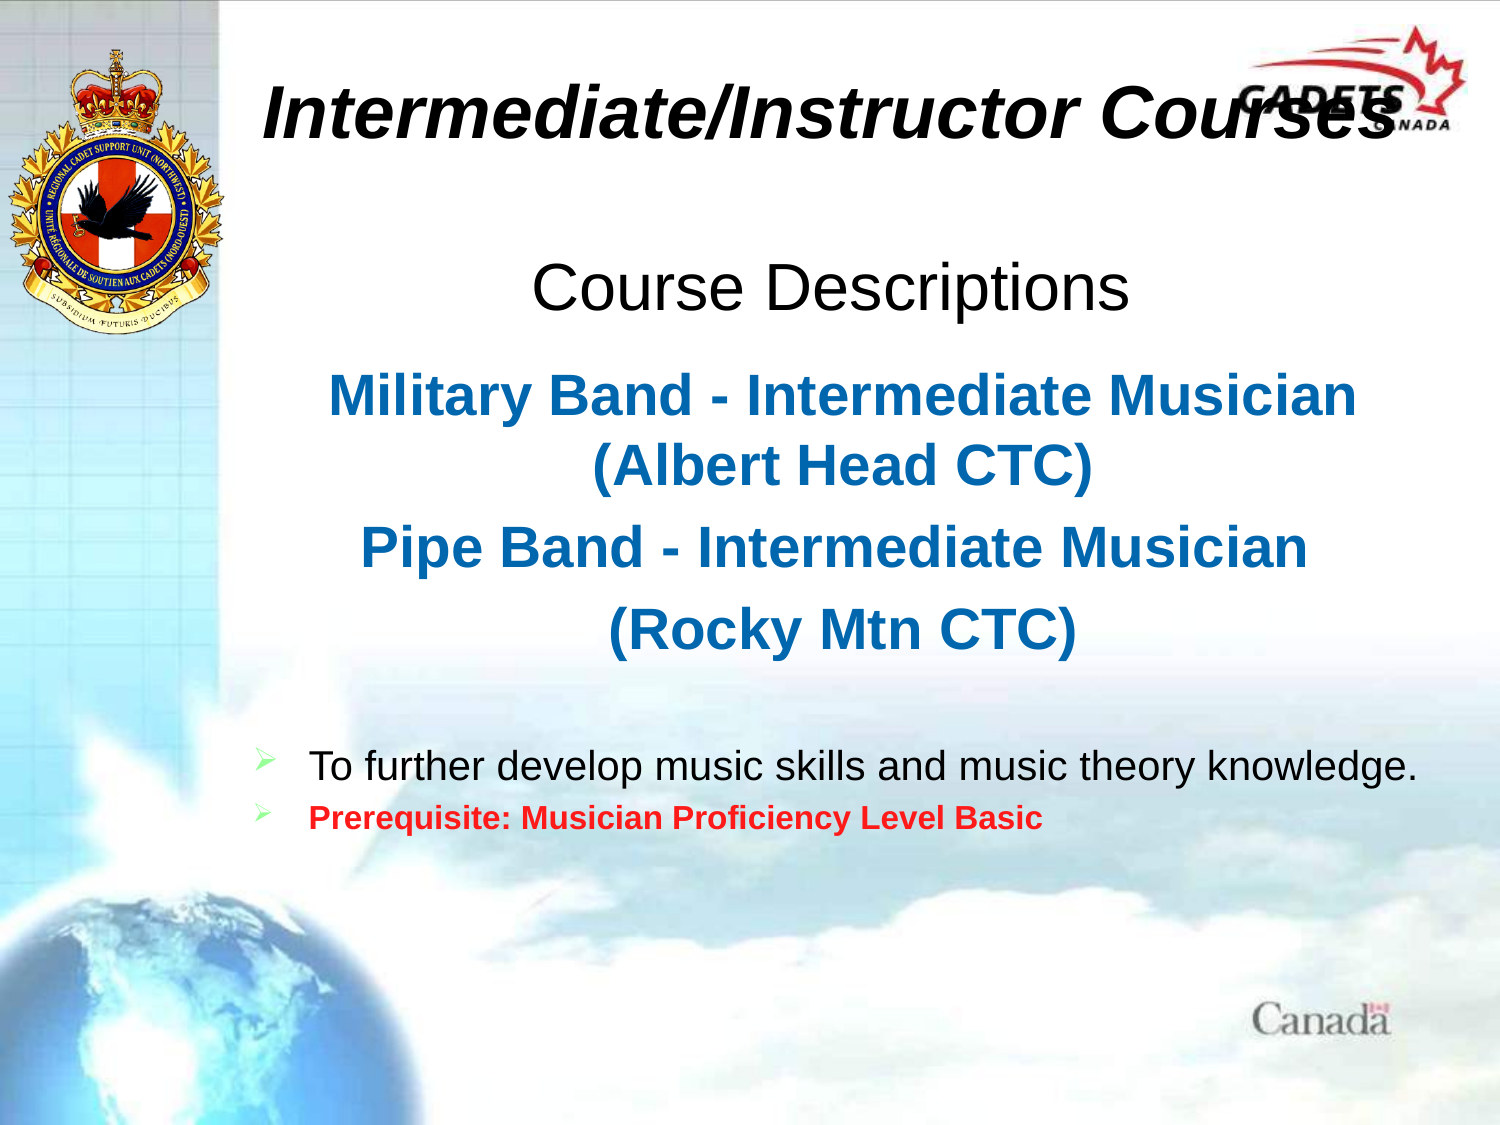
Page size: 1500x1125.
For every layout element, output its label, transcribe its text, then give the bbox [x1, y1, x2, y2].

picture [0, 0, 1500, 1125]
title Intermediate/Instructor Courses Course Descriptions [237, 99, 1425, 287]
list Military Band - Intermediate Musician (Albert Head CTC) Pipe Band - Intermediate Musician (Rocky Mtn CTC) To further develop music skills and music theory knowledge. Prerequisite: Musician Proficiency Level Basic [237, 350, 1450, 955]
text_box [112, 74, 1388, 238]
